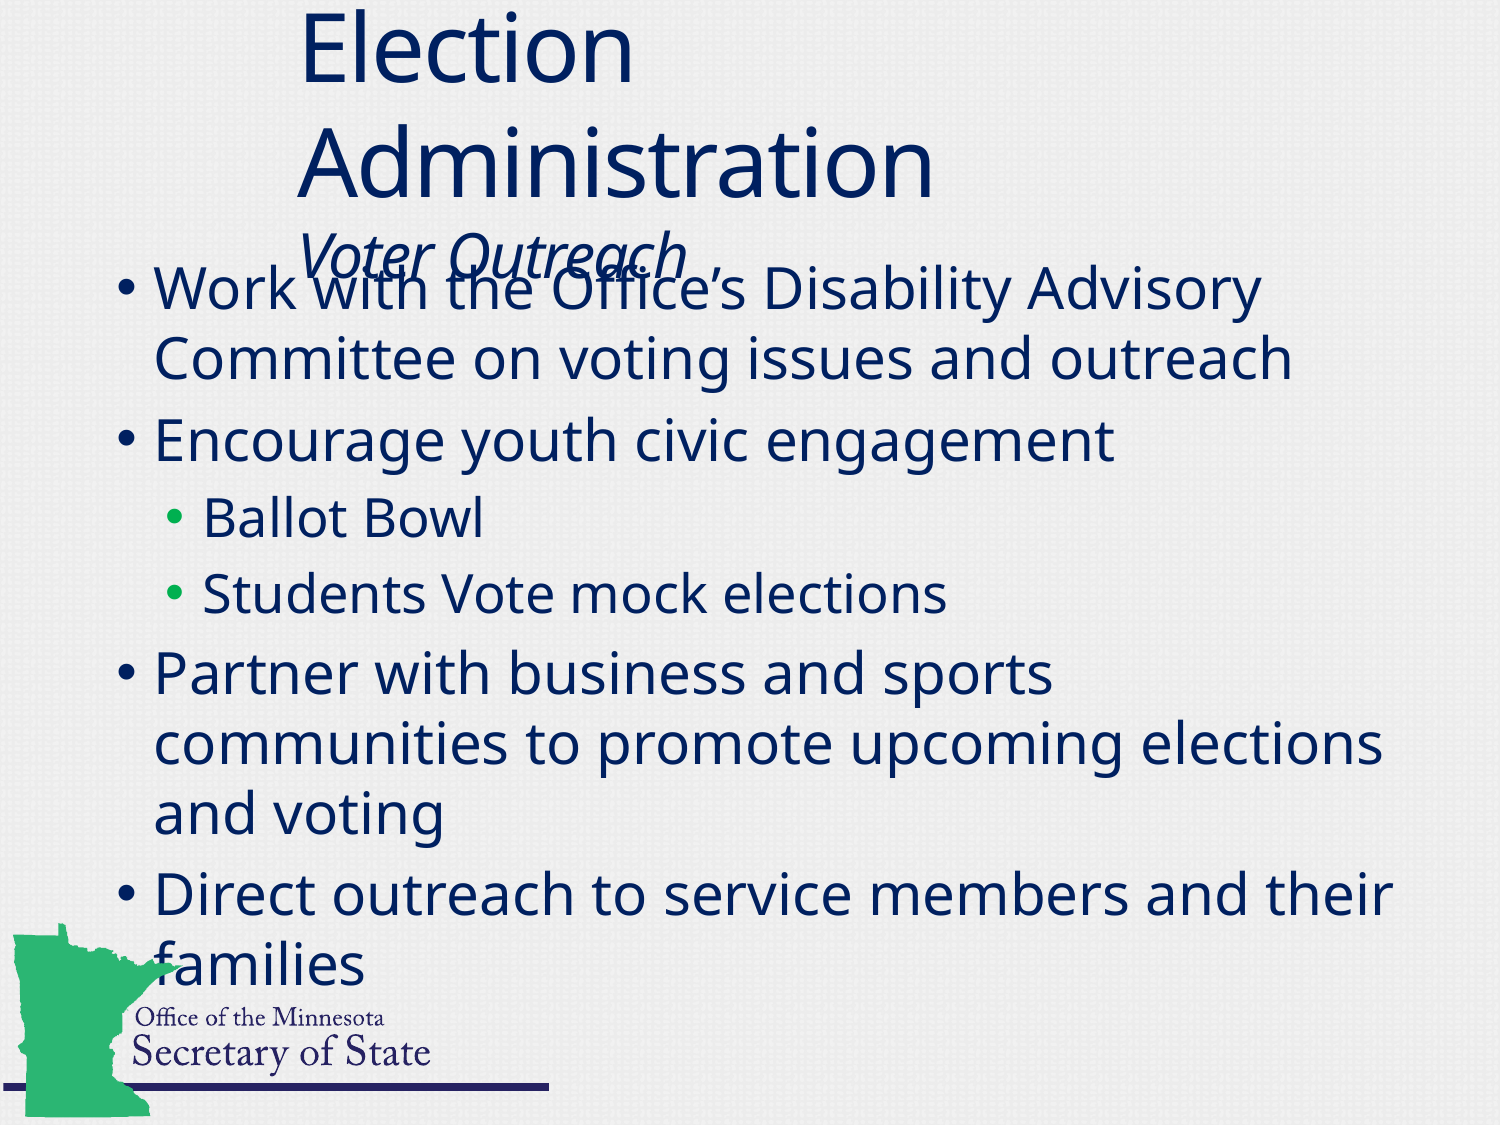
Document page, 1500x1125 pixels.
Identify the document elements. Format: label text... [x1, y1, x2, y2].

title Election Administration Voter Outreach [282, 45, 1218, 233]
picture [2, 922, 550, 1119]
list Work with the Office’s Disability Advisory Committee on voting issues and outreach Encourage youth civic engagement Ballot Bowl Students Vote mock elections Partner with business and sports communities to promote upcoming elections and voting Direct outreach to service members and their families [82, 243, 1418, 1032]
